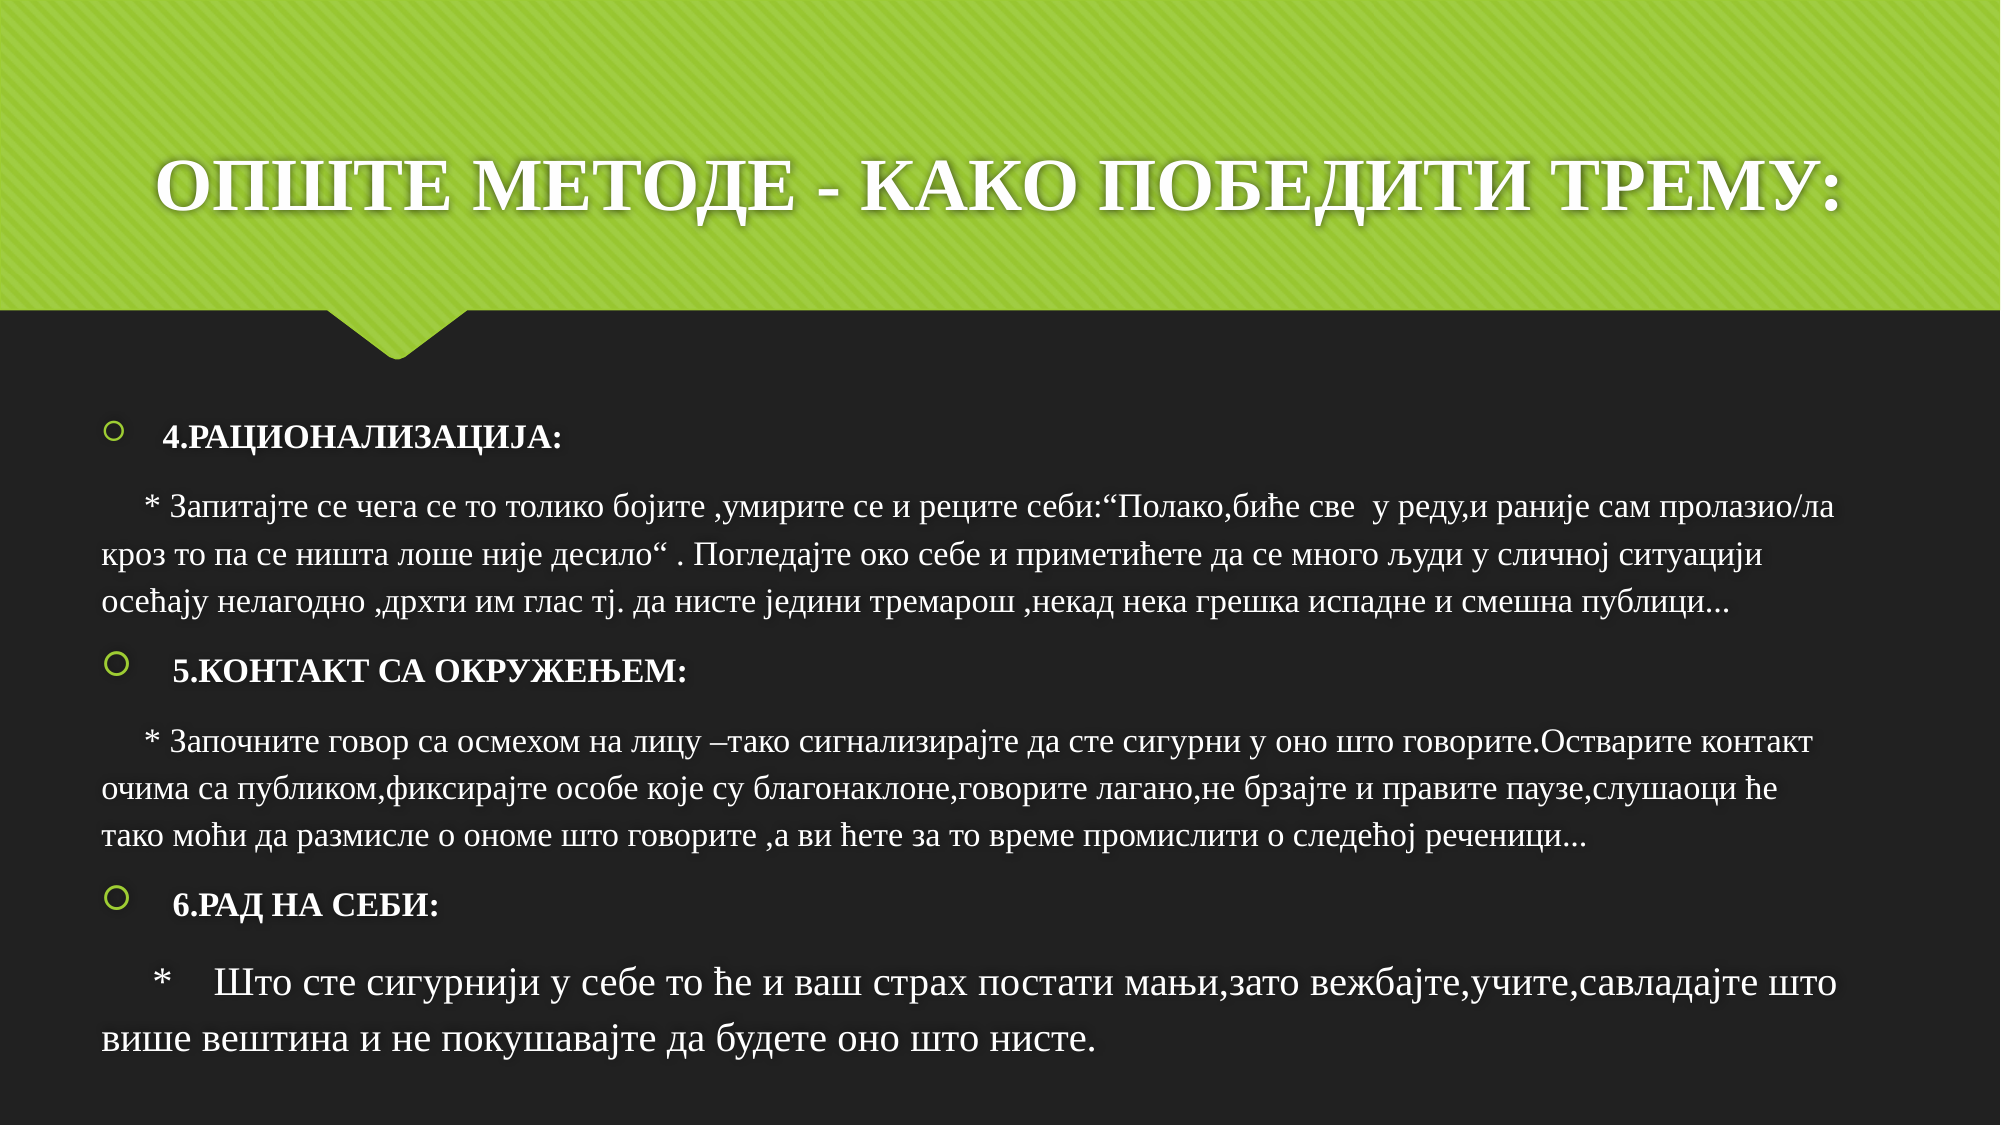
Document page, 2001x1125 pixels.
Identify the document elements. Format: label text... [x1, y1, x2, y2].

list 4.РАЦИОНАЛИЗАЦИЈА: * Запитајте се чега се то толико бојите ,умирите се и реците себи:“Полако,биће све у реду,и раније сам пролазио/ла кроз то па се ништа лоше није десило“ . Погледајте око себе и приметићете да се много људи у сличној ситуацији осећају нелагодно ,дрхти им глас тј. да нисте једини тремарош ,некад нека грешка испадне и смешна публици... 5.КОНТАКТ СА ОКРУЖЕЊЕМ: * Започните говор са осмехом на лицу –тако сигнализирајте да сте сигурни у оно што говорите.Остварите контакт очима са публиком,фиксирајте особе које су благонаклоне,говорите лагано,не брзајте и правите паузе,слушаоци ће тако моћи да размисле о ономе што говорите ,а ви ћете за то време промислити о следећој реченици... 6.РАД НА СЕБИ: * Што сте сигурнији у себе то ће и ваш страх постати мањи,зато вежбајте,учите,савладајте што више вештина и не покушавајте да будете оно што нисте. [86, 364, 1866, 1103]
title ОПШТЕ МЕТОДЕ - КАКО ПОБЕДИТИ ТРЕМУ: [132, 73, 1868, 233]
